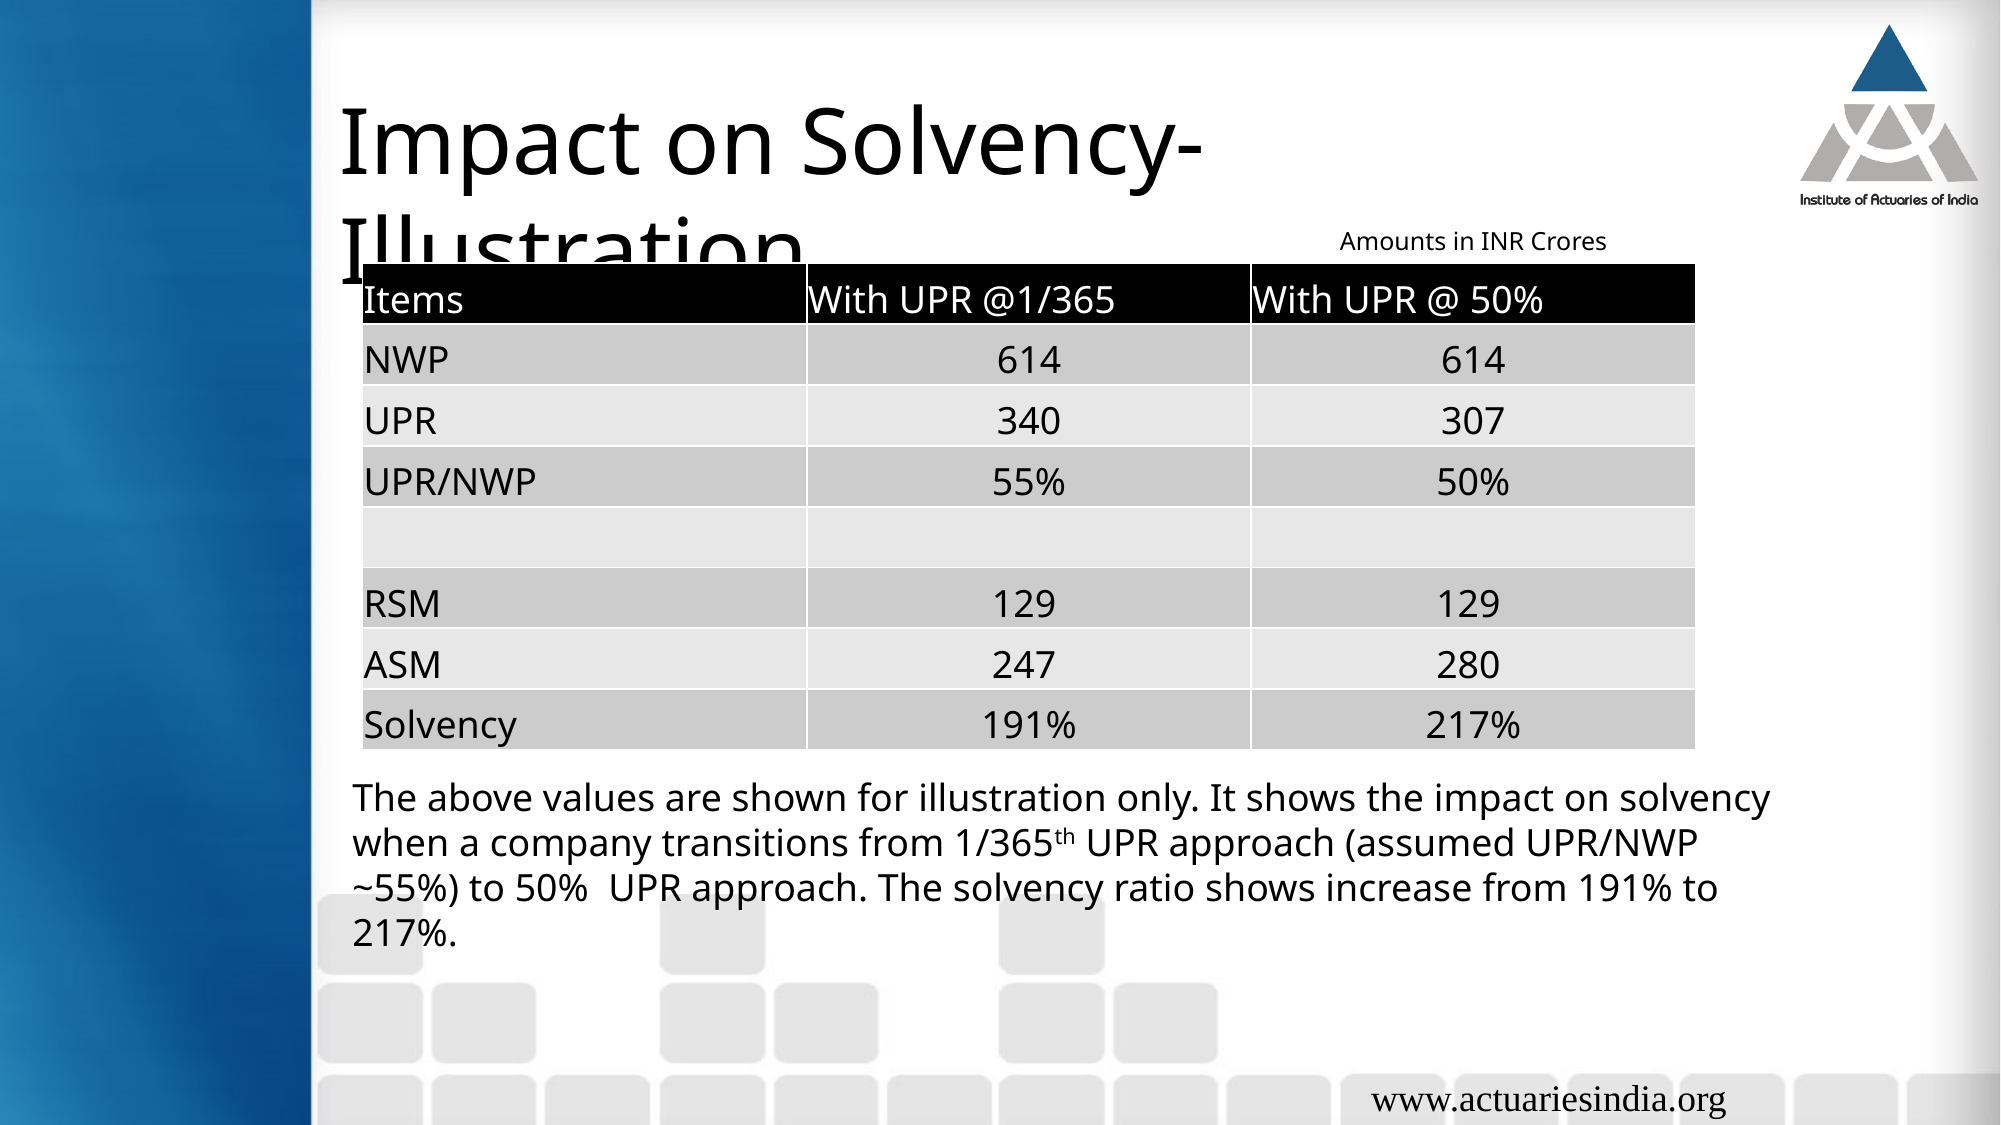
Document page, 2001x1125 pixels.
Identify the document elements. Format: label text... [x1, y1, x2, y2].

table_cell 129 [808, 568, 1250, 627]
text_box www.actuariesindia.org [1356, 1066, 1832, 1125]
table_cell 280 [1252, 629, 1695, 688]
table_header With UPR @ 50% [1252, 264, 1695, 323]
table_cell [808, 508, 1250, 567]
table_cell 55% [808, 447, 1250, 506]
table_cell 191% [808, 690, 1250, 749]
text_box The above values are shown for illustration only. It shows the impact on solvency when a company transitions from 1/365th UPR approach (assumed UPR/NWP ~55%) to 50% UPR approach. The solvency ratio shows increase from 191% to 217%. [337, 766, 1788, 1051]
table_cell 217% [1252, 690, 1695, 749]
table_header With UPR @1/365 [808, 264, 1250, 323]
table_cell 614 [808, 325, 1250, 384]
table_cell 340 [808, 386, 1250, 445]
table_cell NWP [363, 325, 806, 384]
table_cell ASM [363, 629, 806, 688]
text_box Amounts in INR Crores [1325, 217, 1733, 263]
table_cell 50% [1252, 447, 1695, 506]
picture [0, 0, 2001, 1125]
table_cell 129 [1252, 568, 1695, 627]
table_cell 614 [1252, 325, 1695, 384]
table_cell [363, 508, 806, 567]
table_cell Solvency [363, 690, 806, 749]
table_cell UPR/NWP [363, 447, 806, 506]
table_cell [1252, 508, 1695, 567]
table_header Items [363, 264, 806, 323]
table_cell 247 [808, 629, 1250, 688]
table_cell UPR [363, 386, 806, 445]
table_cell 307 [1252, 386, 1695, 445]
text_box Impact on Solvency- Illustration [324, 75, 1663, 205]
table_cell RSM [363, 568, 806, 627]
